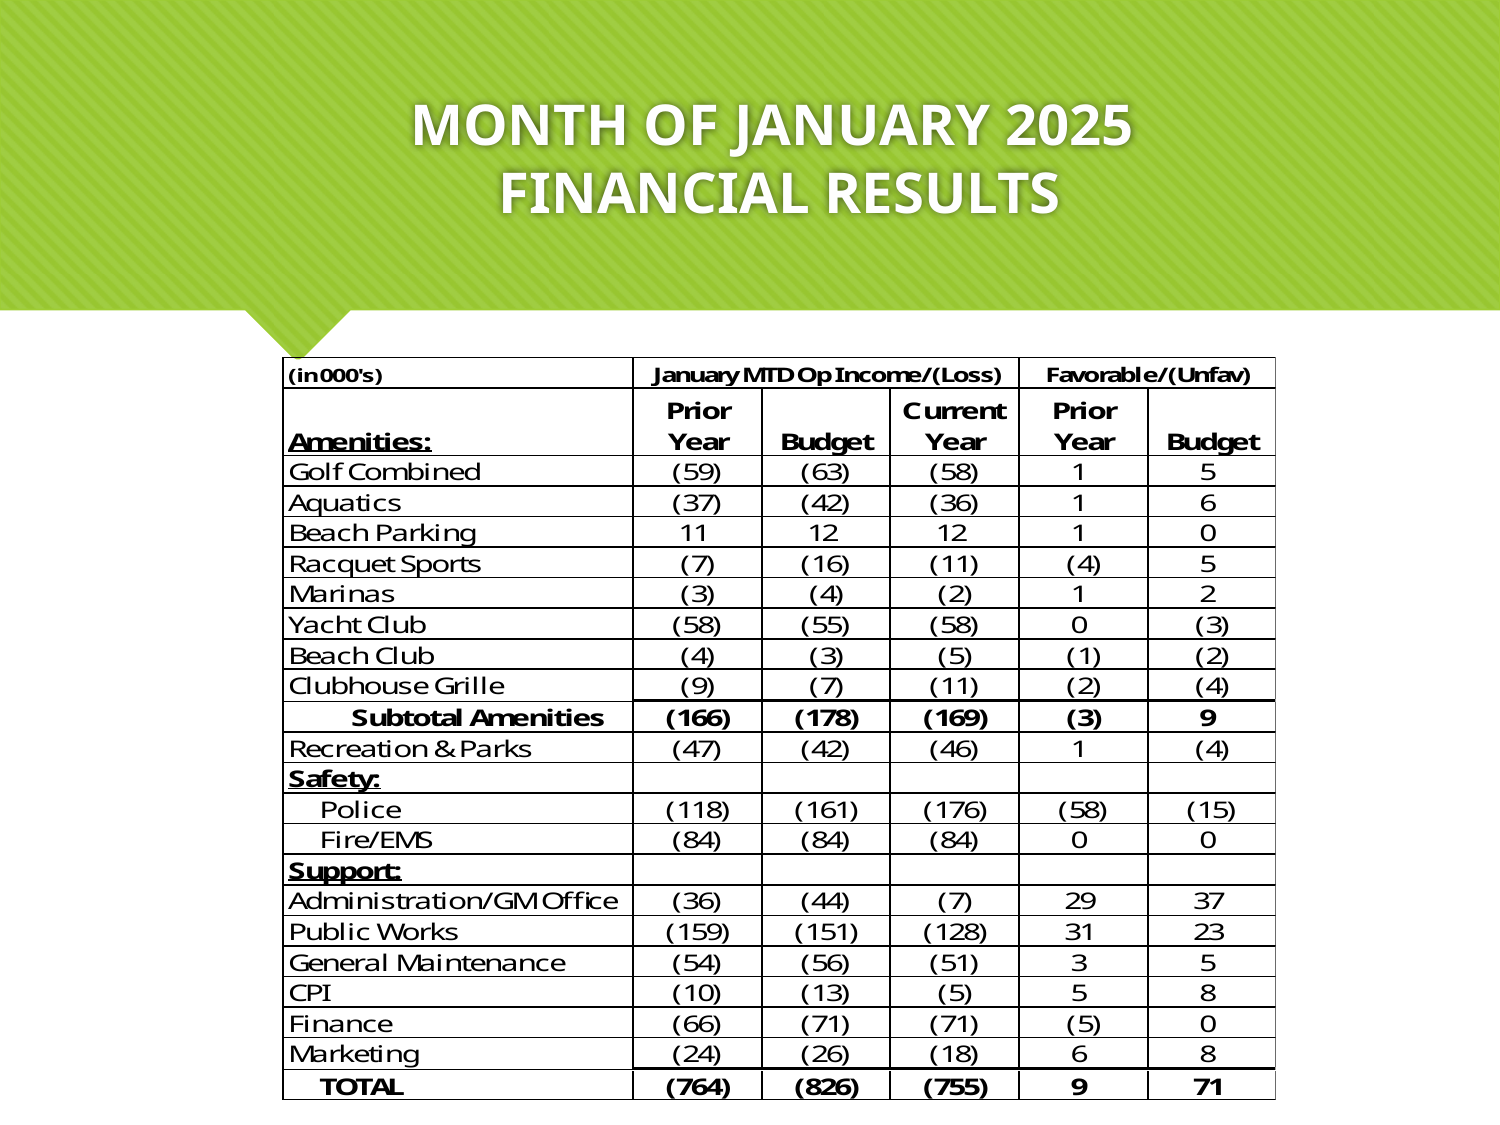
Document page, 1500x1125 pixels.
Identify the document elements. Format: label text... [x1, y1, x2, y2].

title MONTH OF JANUARY 2025 FINANCIAL RESULTS [311, 61, 1248, 233]
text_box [281, 356, 1278, 1102]
